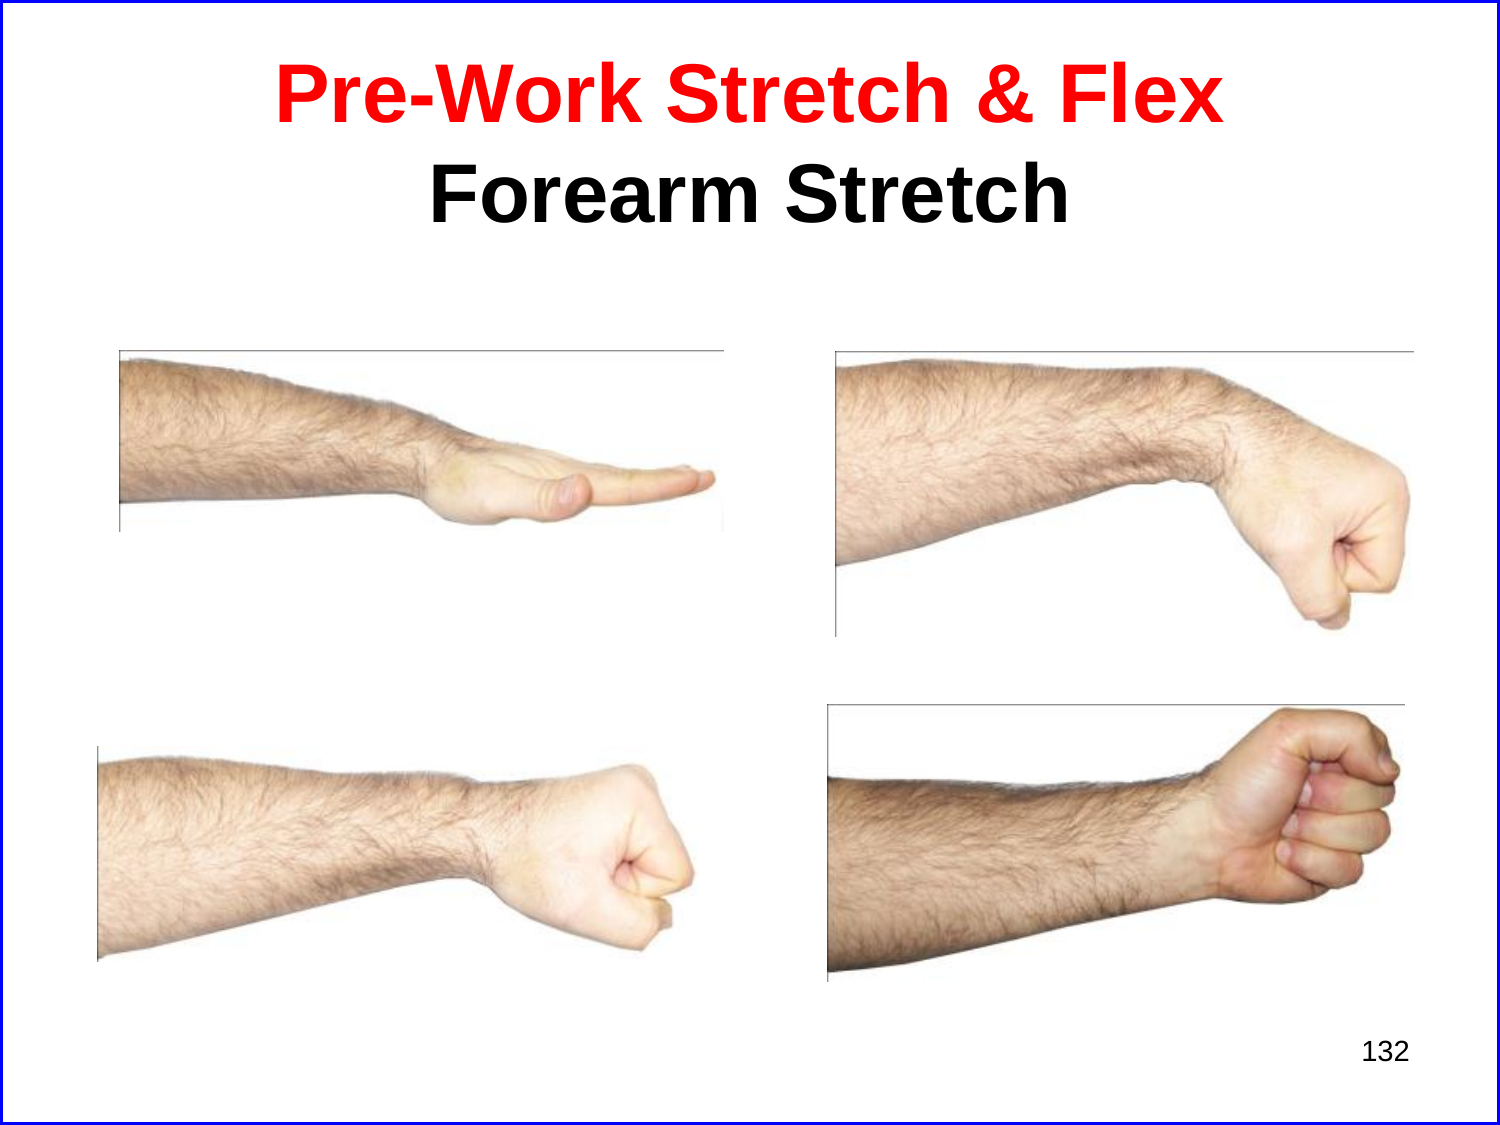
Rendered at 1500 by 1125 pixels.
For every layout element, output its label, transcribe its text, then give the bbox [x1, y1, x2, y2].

picture [97, 746, 702, 963]
picture [827, 704, 1405, 983]
title Pre-Work Stretch & Flex Forearm Stretch [75, 45, 1425, 233]
picture [119, 349, 724, 533]
slide_number 132 [1074, 1024, 1426, 1103]
picture [835, 351, 1414, 637]
